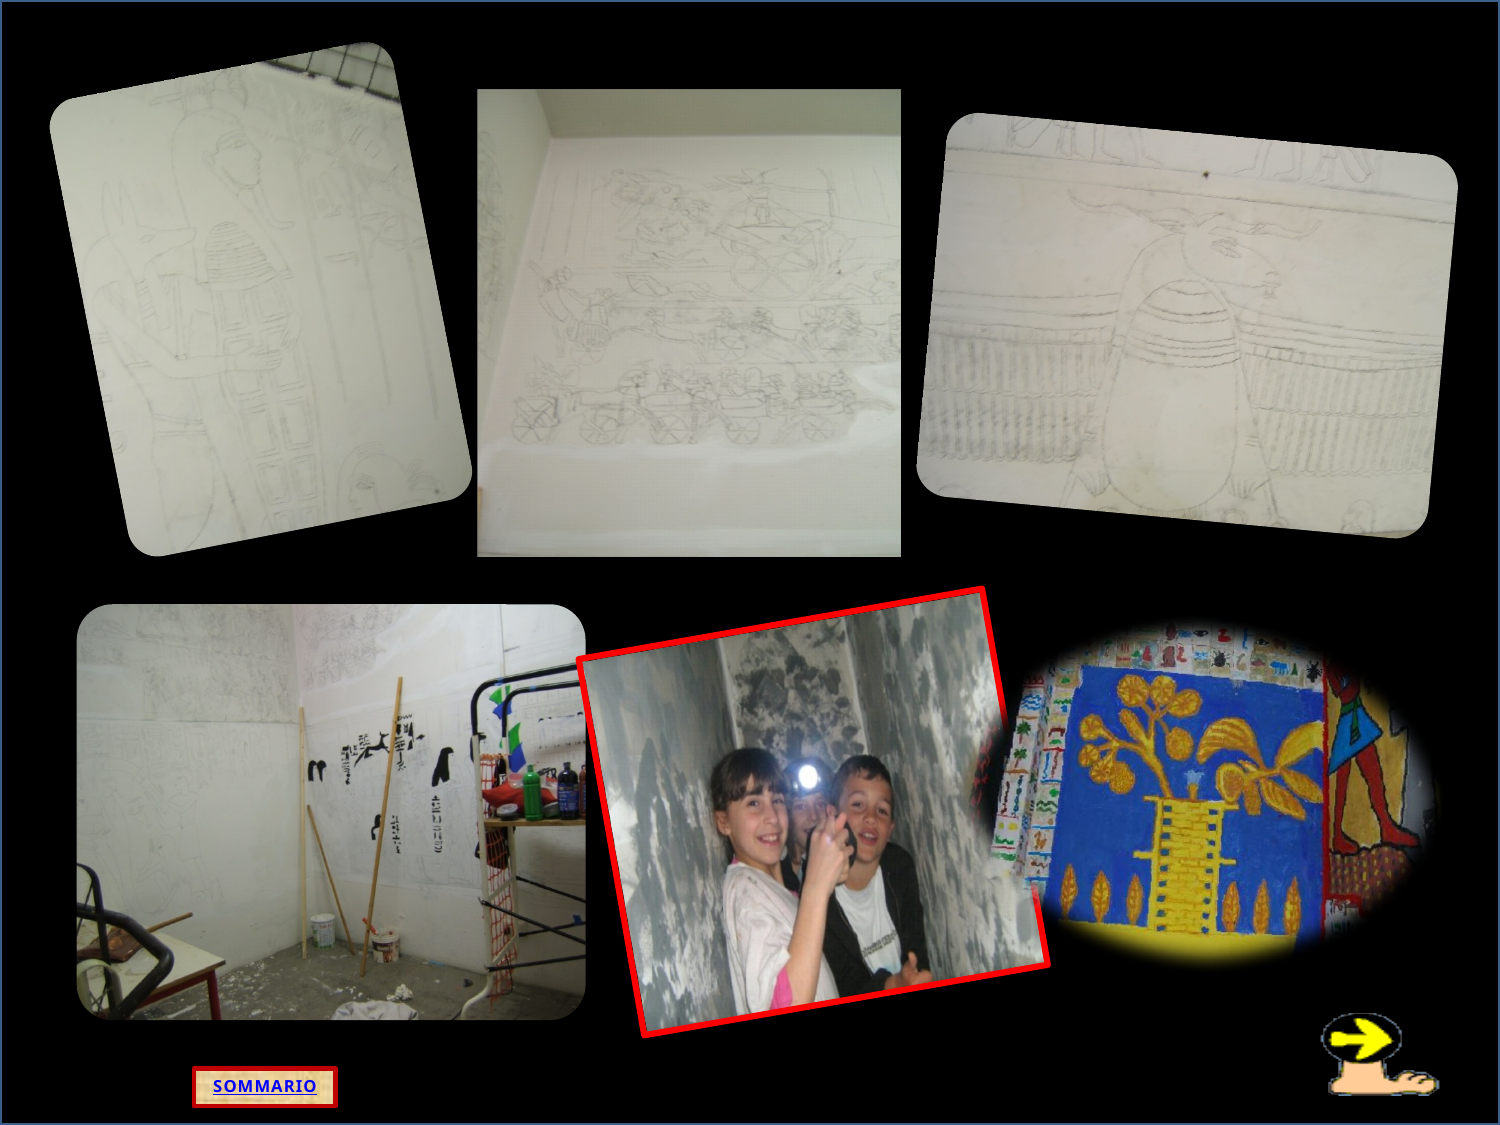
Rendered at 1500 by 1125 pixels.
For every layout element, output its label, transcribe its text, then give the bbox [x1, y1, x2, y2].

text_box SOMMARIO [194, 1068, 336, 1106]
picture [1266, 1012, 1467, 1096]
picture [76, 593, 1448, 1031]
text_box [0, 0, 1500, 1125]
picture [27, 44, 1458, 556]
